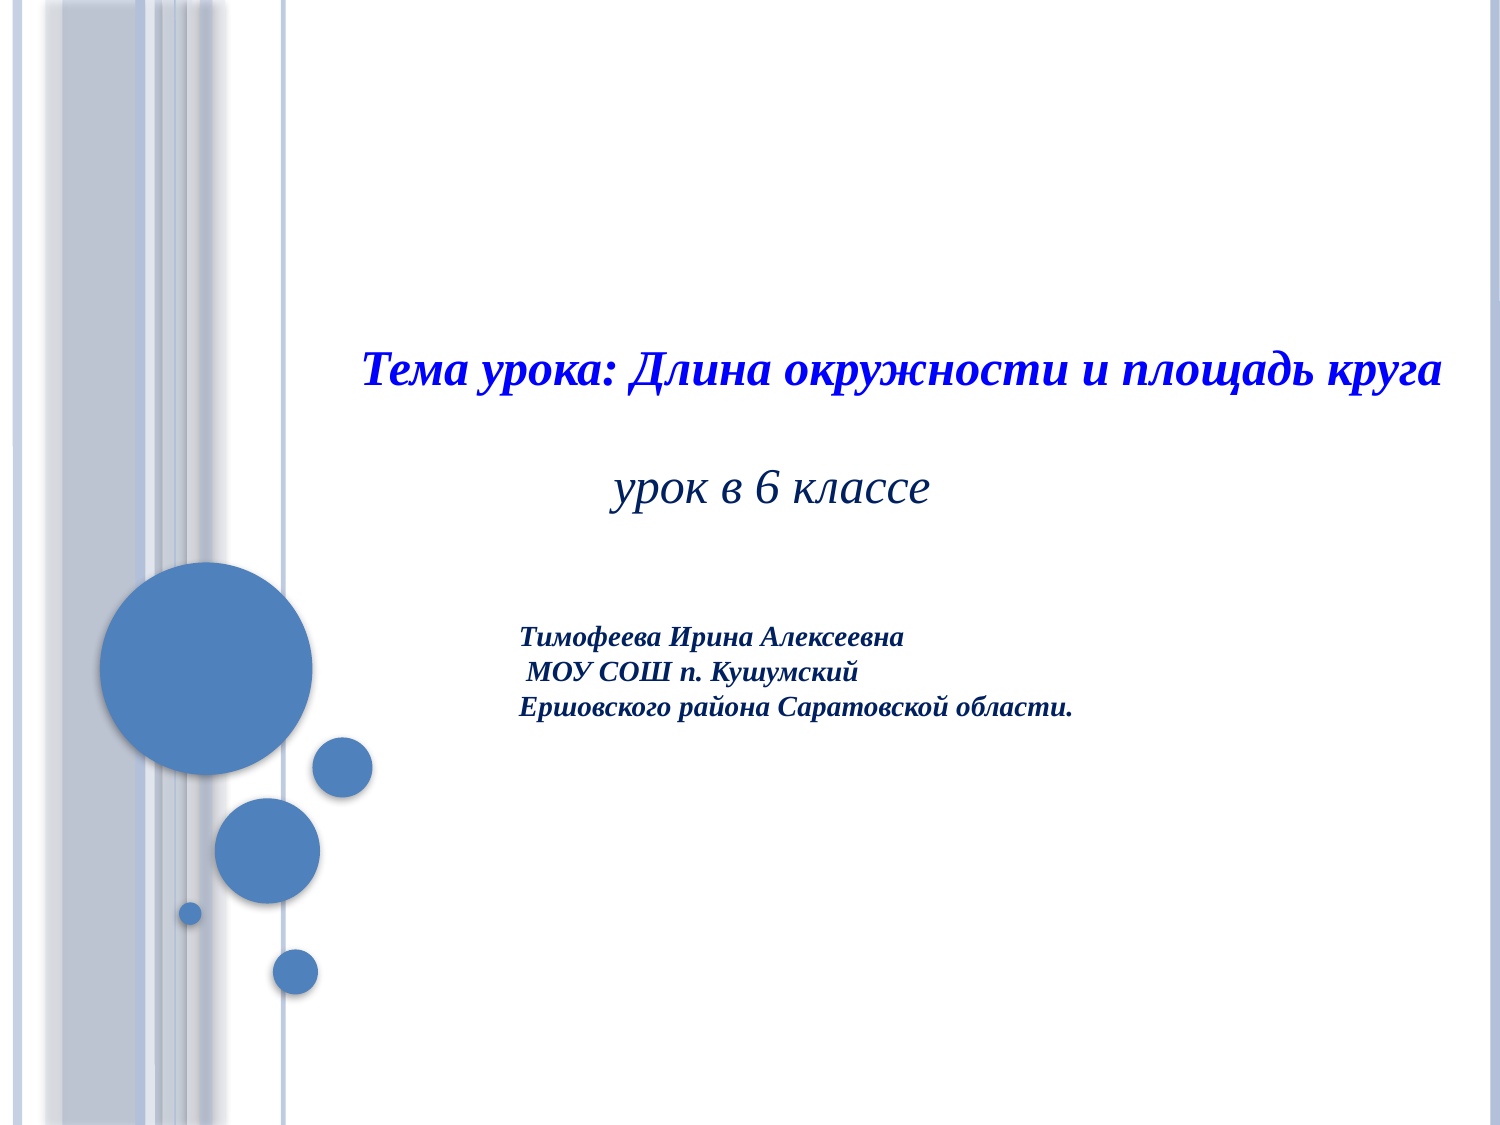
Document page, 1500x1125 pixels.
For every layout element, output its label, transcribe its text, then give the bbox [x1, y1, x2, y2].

text_box Тема урока: Длина окружности и площадь круга [345, 328, 1458, 403]
text_box [0, 0, 1500, 75]
text_box урок в 6 классе [585, 445, 973, 521]
text_box Тимофеева Ирина Алексеевна МОУ СОШ п. Кушумский Ершовского района Саратовской области. [503, 610, 1090, 730]
